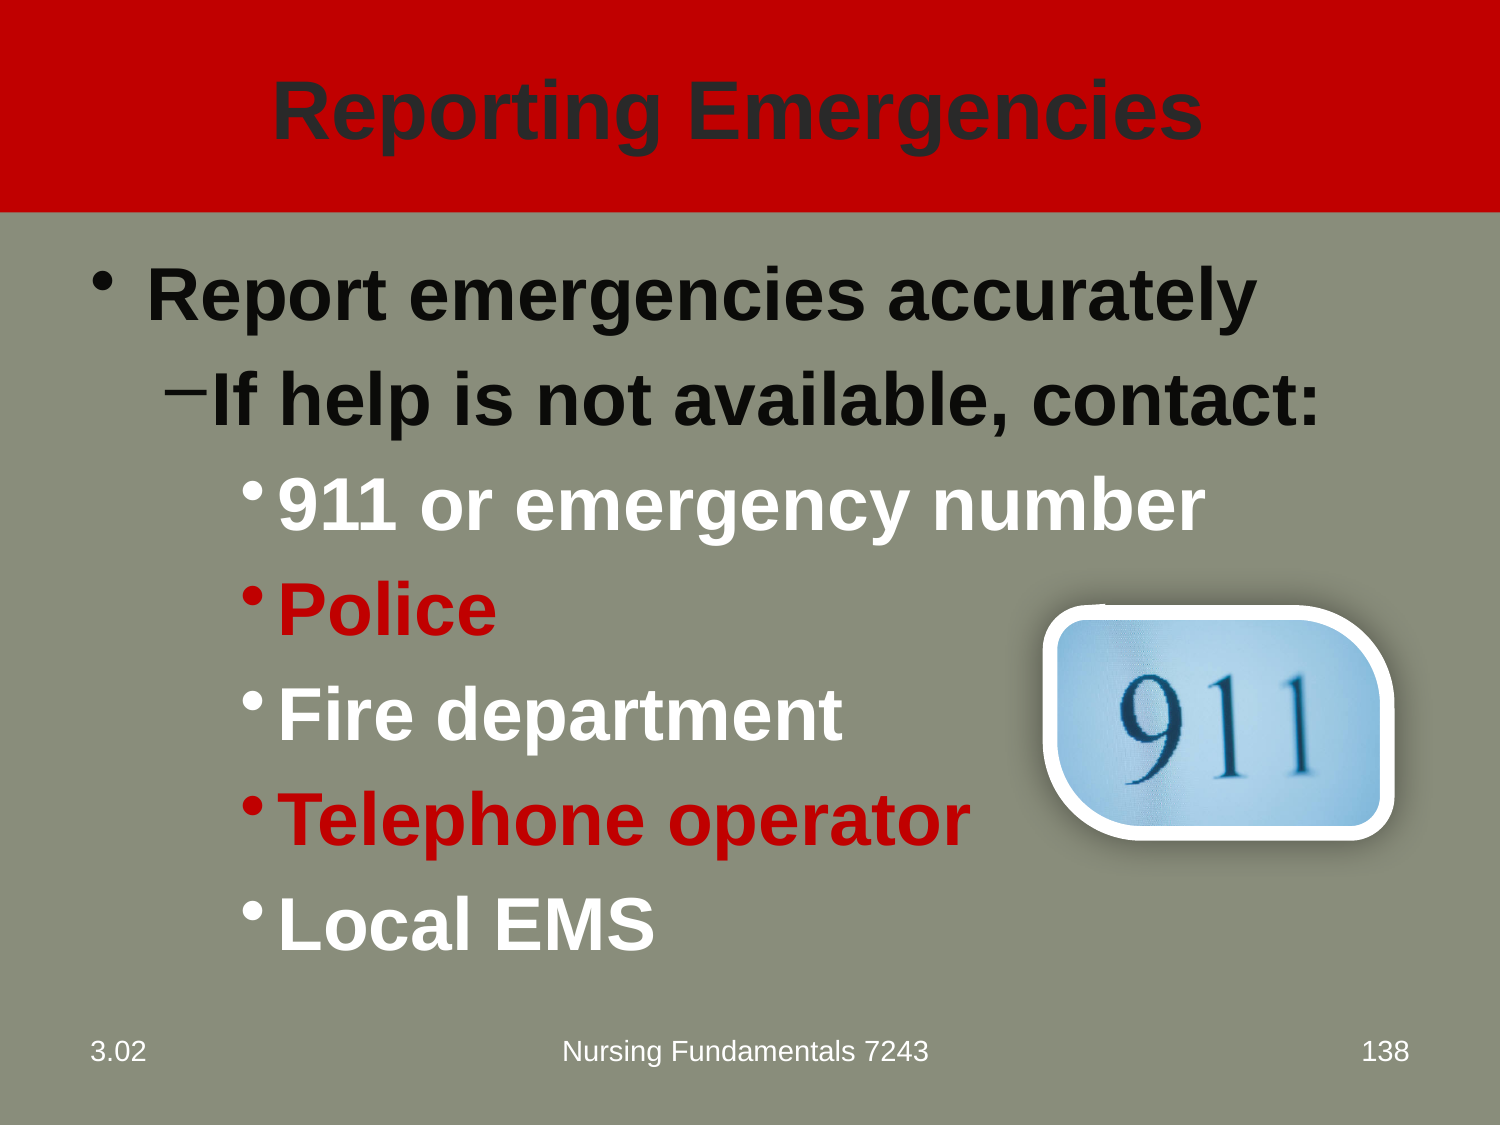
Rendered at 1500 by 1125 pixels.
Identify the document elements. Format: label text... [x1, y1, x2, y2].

title Reporting Emergencies [0, 0, 1500, 213]
footer Nursing Fundamentals 7243 [512, 1024, 988, 1103]
slide_number 3.02 [75, 1024, 425, 1103]
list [1049, 612, 1388, 834]
slide_number 138 [1074, 1024, 1425, 1103]
list Report emergencies accurately If help is not available, contact: 911 or emergency number Police Fire department Telephone operator Local EMS [75, 237, 1407, 980]
